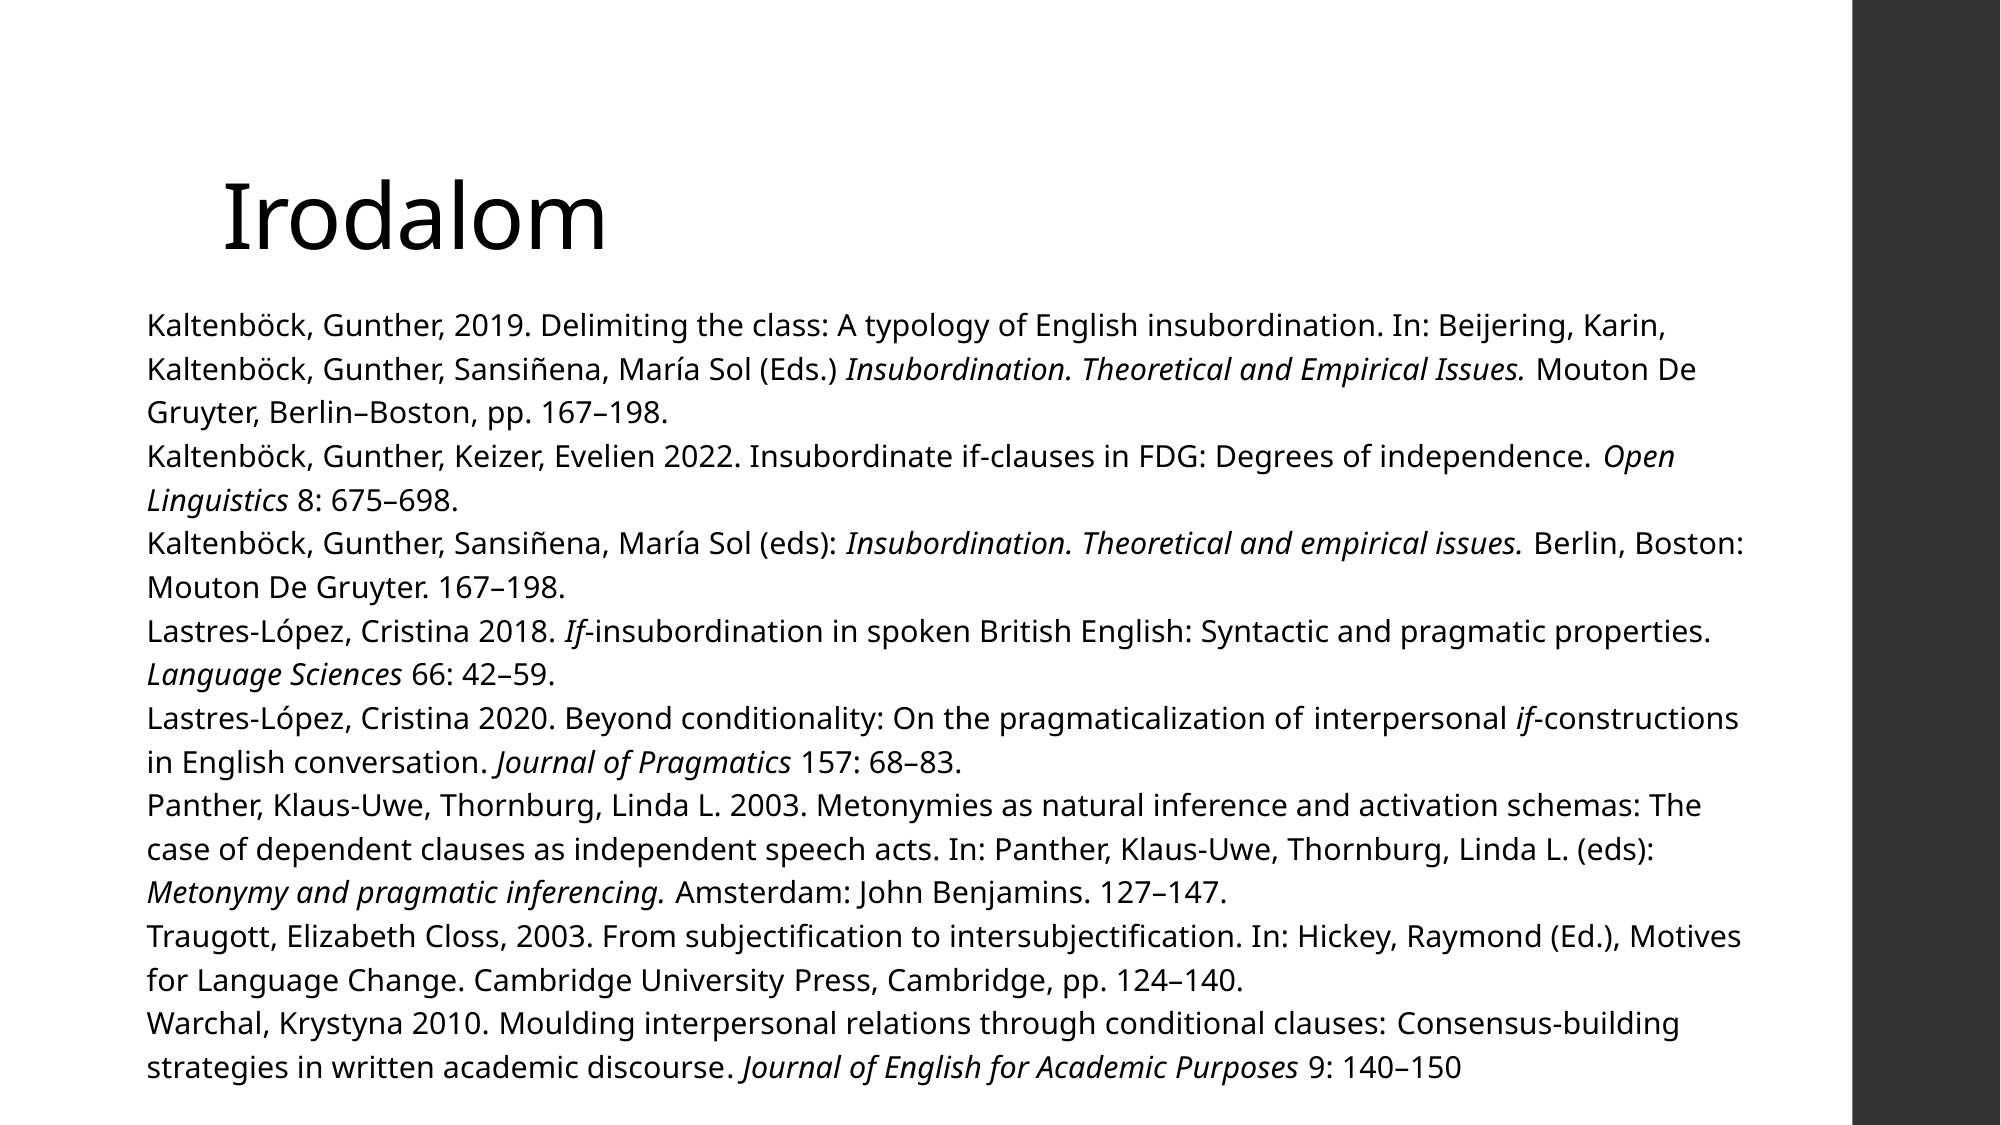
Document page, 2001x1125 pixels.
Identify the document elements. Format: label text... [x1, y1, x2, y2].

list Kaltenböck, Gunther, 2019. Delimiting the class: A typology of English insubordination. In: Beijering, Karin, Kaltenböck, Gunther, Sansiñena, María Sol (Eds.) Insubordination. Theoretical and Empirical Issues. Mouton De Gruyter, Berlin–Boston, pp. 167–198. Kaltenböck, Gunther, Keizer, Evelien 2022. Insubordinate if-clauses in FDG: Degrees of independence. Open Linguistics 8: 675–698. Kaltenböck, Gunther, Sansiñena, María Sol (eds): Insubordination. Theoretical and empirical issues. Berlin, Boston: Mouton De Gruyter. 167–198. Lastres-López, Cristina 2018. If-insubordination in spoken British English: Syntactic and pragmatic properties. Language Sciences 66: 42–59. Lastres-López, Cristina 2020. Beyond conditionality: On the pragmaticalization of interpersonal if-constructions in English conversation. Journal of Pragmatics 157: 68–83. Panther, Klaus-Uwe, Thornburg, Linda L. 2003. Metonymies as natural inference and activation schemas: The case of dependent clauses as independent speech acts. In: Panther, Klaus-Uwe, Thornburg, Linda L. (eds): Metonymy and pragmatic inferencing. Amsterdam: John Benjamins. 127–147. Traugott, Elizabeth Closs, 2003. From subjectification to intersubjectification. In: Hickey, Raymond (Ed.), Motives for Language Change. Cambridge University Press, Cambridge, pp. 124–140. Warchal, Krystyna 2010. Moulding interpersonal relations through conditional clauses: Consensus-building strategies in written academic discourse. Journal of English for Academic Purposes 9: 140–150 [131, 291, 1775, 1096]
title Irodalom [206, 60, 1797, 278]
